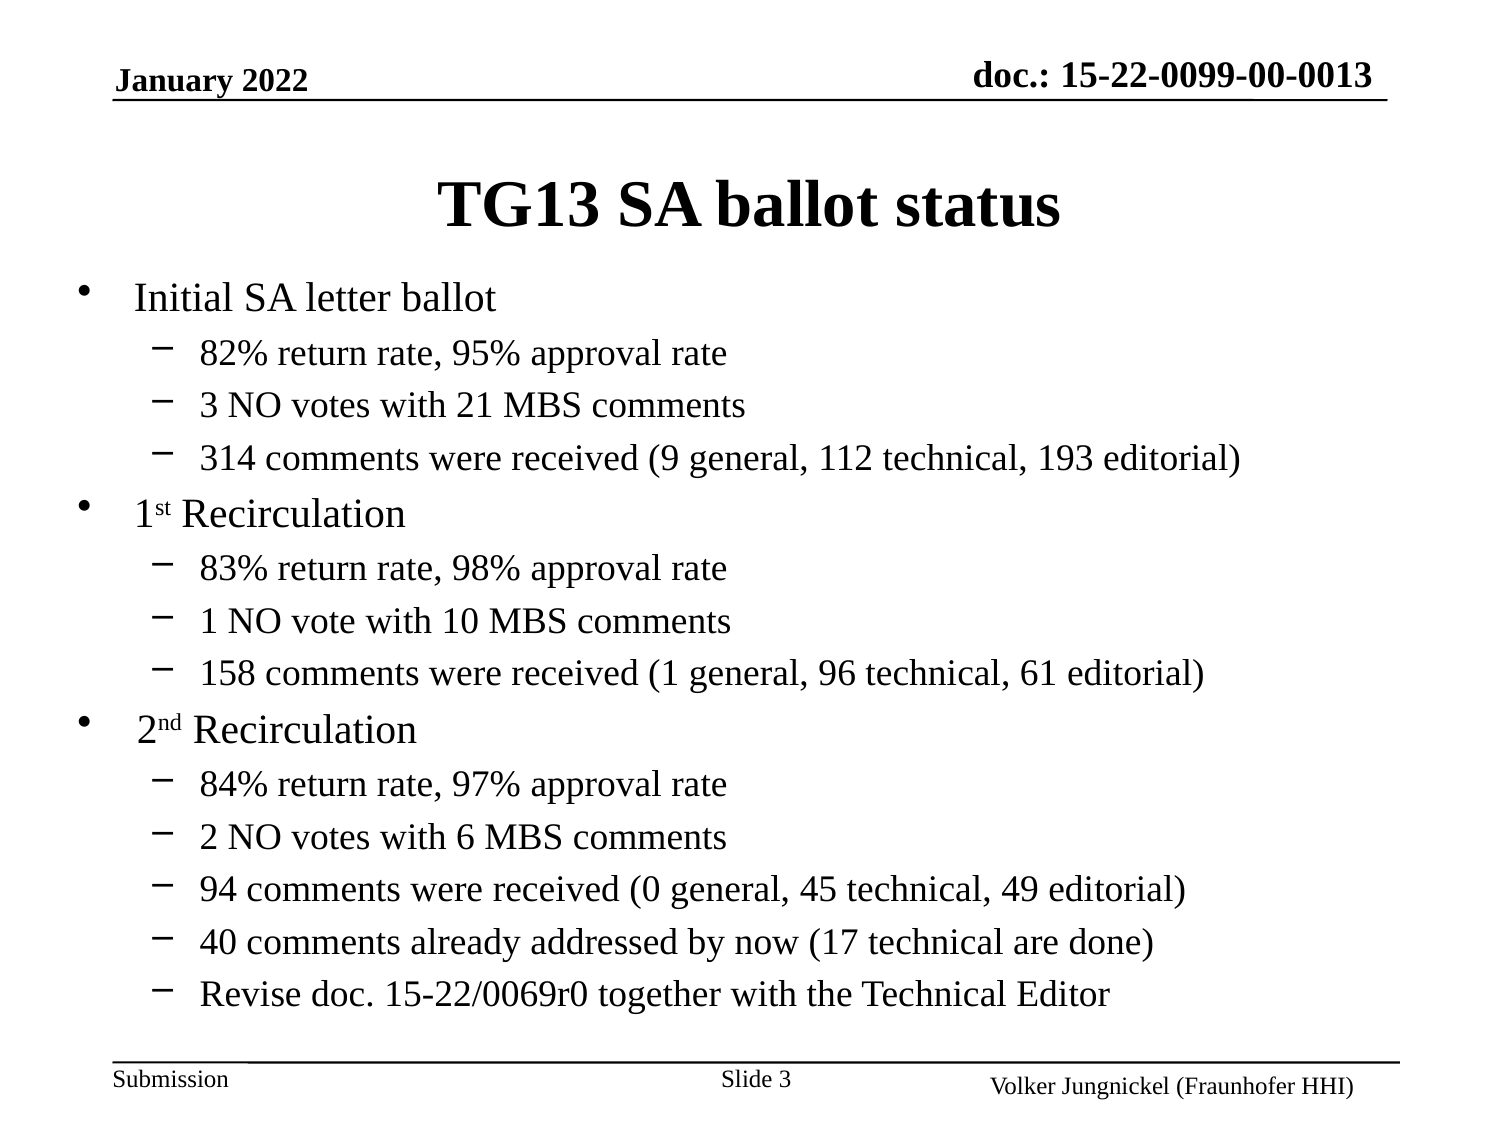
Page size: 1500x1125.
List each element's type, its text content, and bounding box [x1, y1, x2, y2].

title TG13 SA ballot status [112, 112, 1388, 262]
footer Volker Jungnickel (Fraunhofer HHI) [975, 1062, 1402, 1100]
list Initial SA letter ballot 82% return rate, 95% approval rate 3 NO votes with 21 MBS comments 314 comments were received (9 general, 112 technical, 193 editorial) 1st Recirculation 83% return rate, 98% approval rate 1 NO vote with 10 MBS comments 158 comments were received (1 general, 96 technical, 61 editorial) 2nd Recirculation 84% return rate, 97% approval rate 2 NO votes with 6 MBS comments 94 comments were received (0 general, 45 technical, 49 editorial) 40 comments already addressed by now (17 technical are done) Revise doc. 15-22/0069r0 together with the Technical Editor [62, 262, 1463, 638]
slide_number Slide 3 [711, 1061, 801, 1093]
